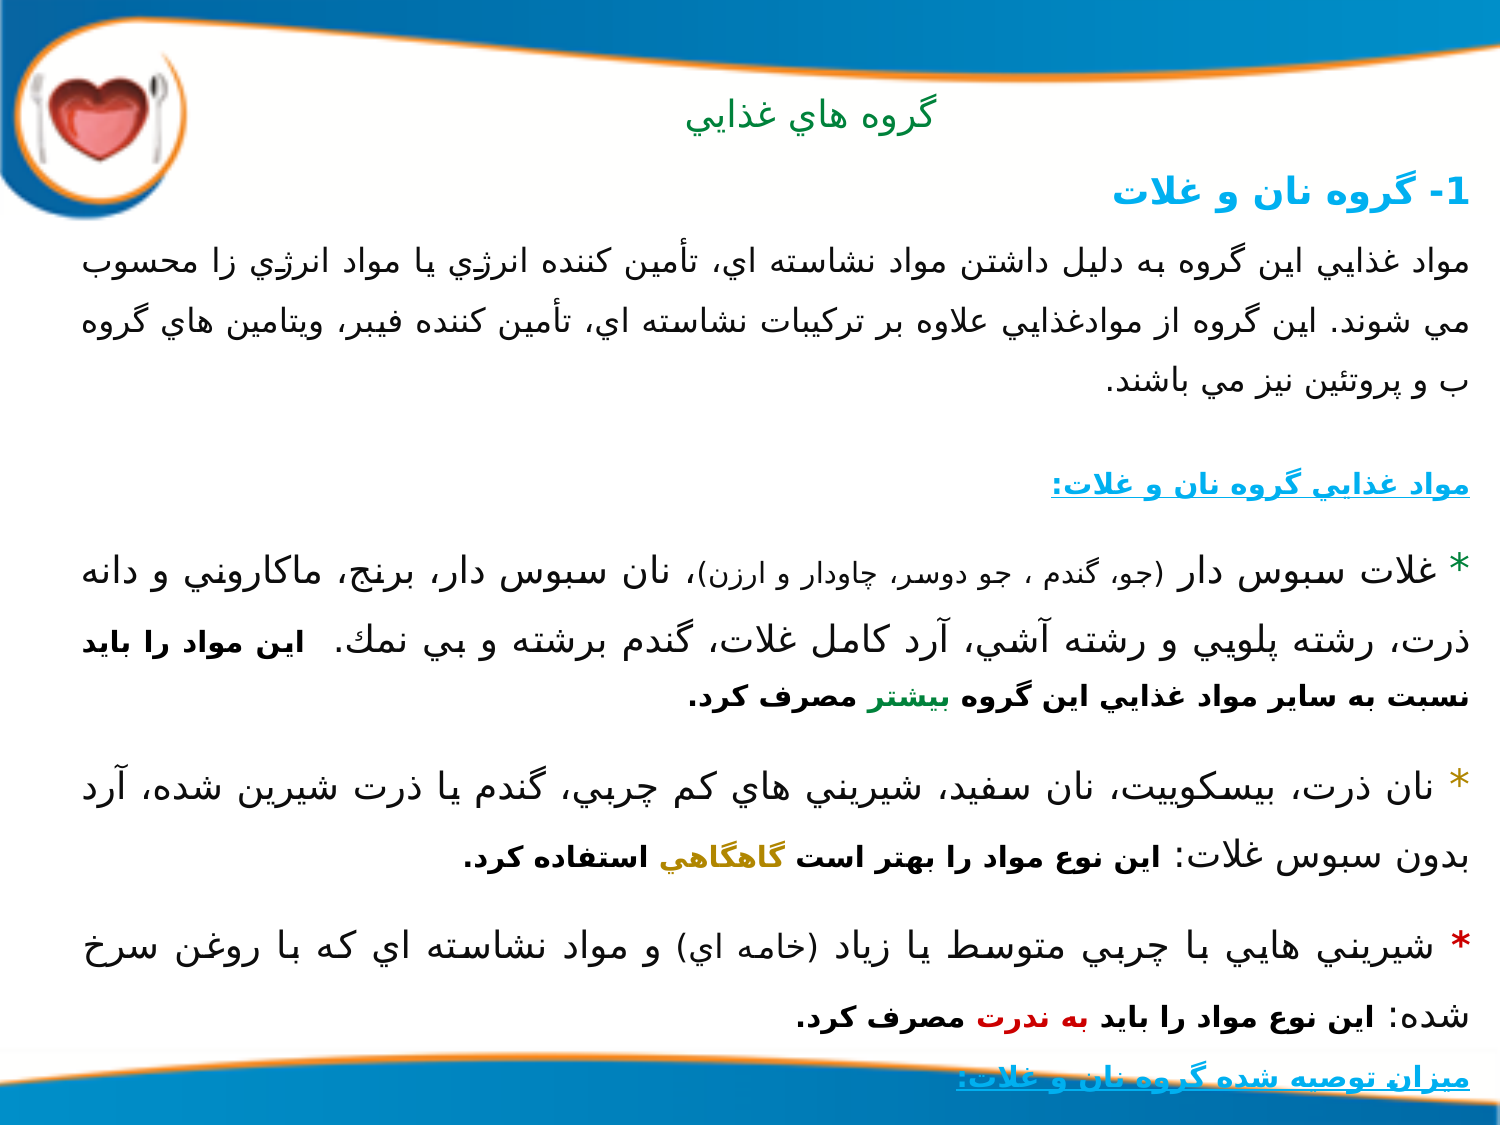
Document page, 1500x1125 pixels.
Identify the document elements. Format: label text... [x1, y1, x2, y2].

subtitle 1- گروه نان و غلات مواد غذايي اين گروه به دليل داشتن مواد نشاسته اي، تأمين كننده انرژي يا مواد انرژي زا محسوب مي شوند. اين گروه از موادغذايي علاوه بر تركيبات نشاسته اي، تأمين كننده فيبر، ويتامين هاي گروه ب و پروتئين نيز مي باشند. مواد غذايي گروه نان و غلات: * غلات سبوس دار (جو، گندم ، جو دوسر، چاودار و ارزن)، نان سبوس دار، برنج، ماكاروني و دانه ذرت، رشته پلويي و رشته آشي، آرد كامل غلات، گندم برشته و بي نمك. اين مواد را بايد نسبت به ساير مواد غذايي اين گروه بيشتر مصرف كرد. * نان ذرت، بيسكوييت، نان سفيد، شيريني هاي كم چربي، گندم يا ذرت شيرين شده، آرد بدون سبوس غلات: اين نوع مواد را بهتر است گاهگاهي استفاده كرد. * شيريني هايي با چربي متوسط يا زياد (خامه اي) و مواد نشاسته اي كه با روغن سرخ شده: اين نوع مواد را بايد به ندرت مصرف كرد. ميزان توصيه شده گروه نان و غلات: 11-6 سهم روزانه، به طور مثال برحسب ضخامت نان (بربري، سنگك، تافتون و لواش) از يك تا 4 كف دست. اين مقدار برابر 6-5 قاشق پلو، نصف ليوان غلات پخته شده يا نصف ليوان ماكاروني است. [64, 137, 1486, 882]
text_box گروه هاي غذايي [135, 18, 1486, 206]
picture [0, 0, 1500, 1125]
